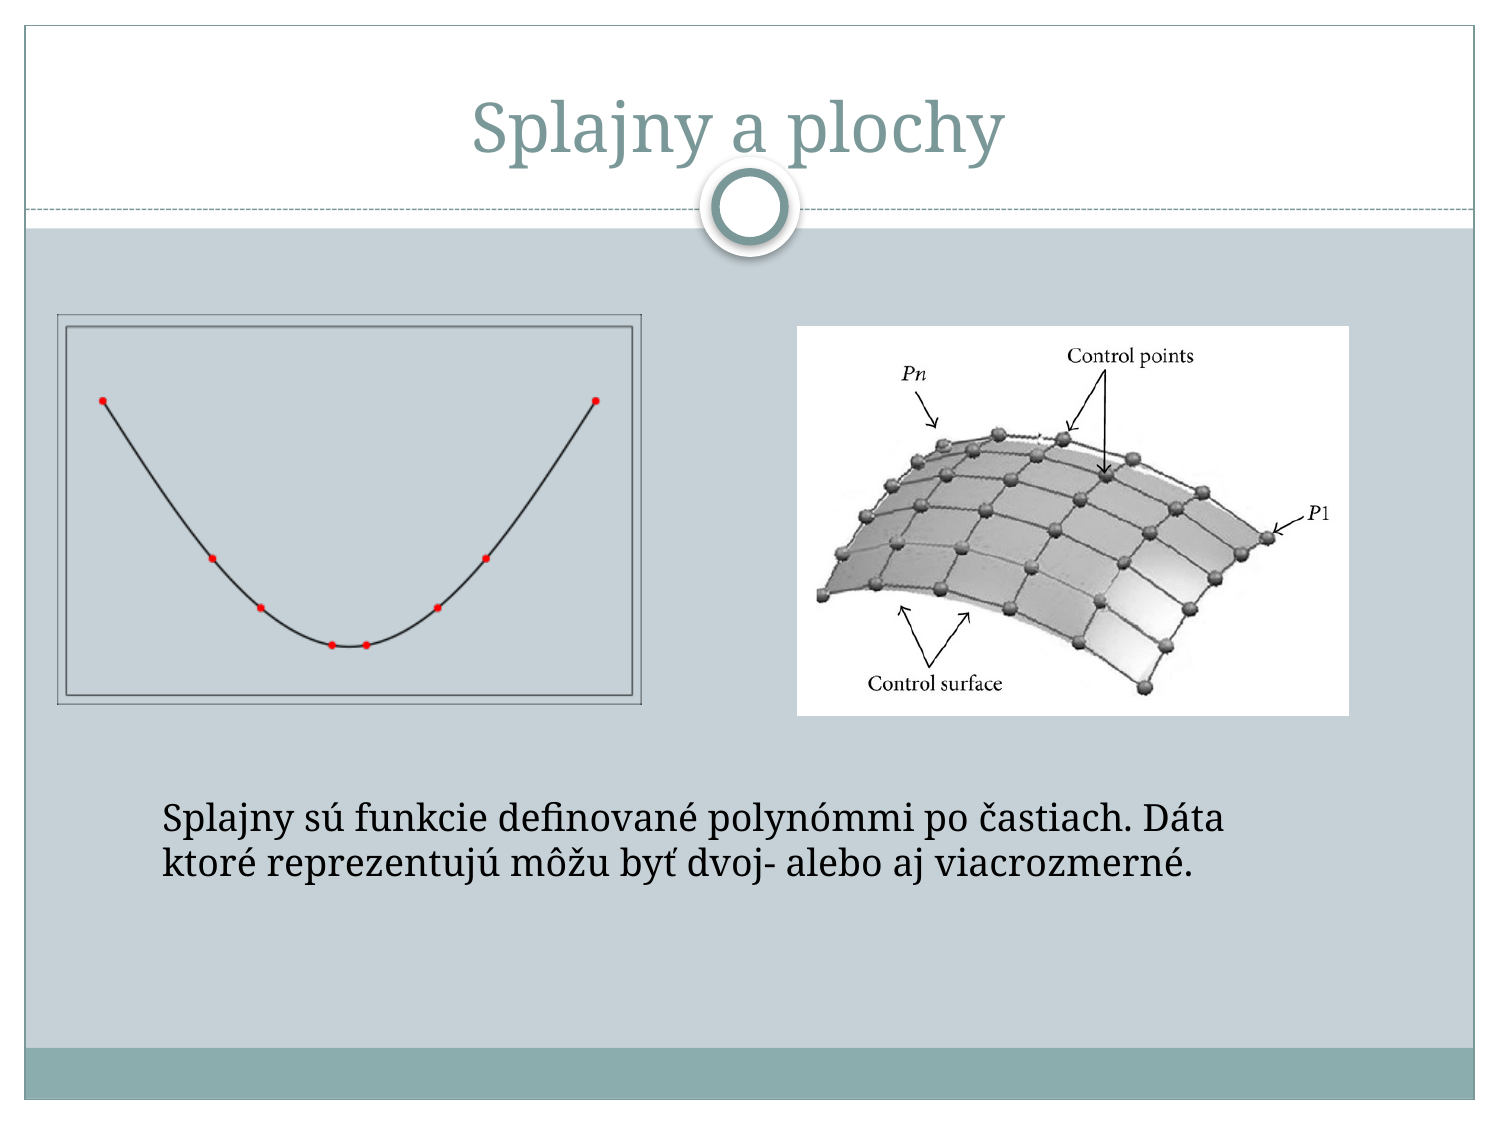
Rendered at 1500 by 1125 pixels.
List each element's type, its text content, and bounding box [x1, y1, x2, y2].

text_box [53, 798, 1388, 905]
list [57, 314, 642, 705]
title Splajny a plochy [106, 66, 1389, 256]
text_box Splajny sú funkcie definované polynómmi po častiach. Dáta ktoré reprezentujú môžu byť dvoj- alebo aj viacrozmerné. [147, 787, 1294, 892]
picture [796, 326, 1350, 717]
